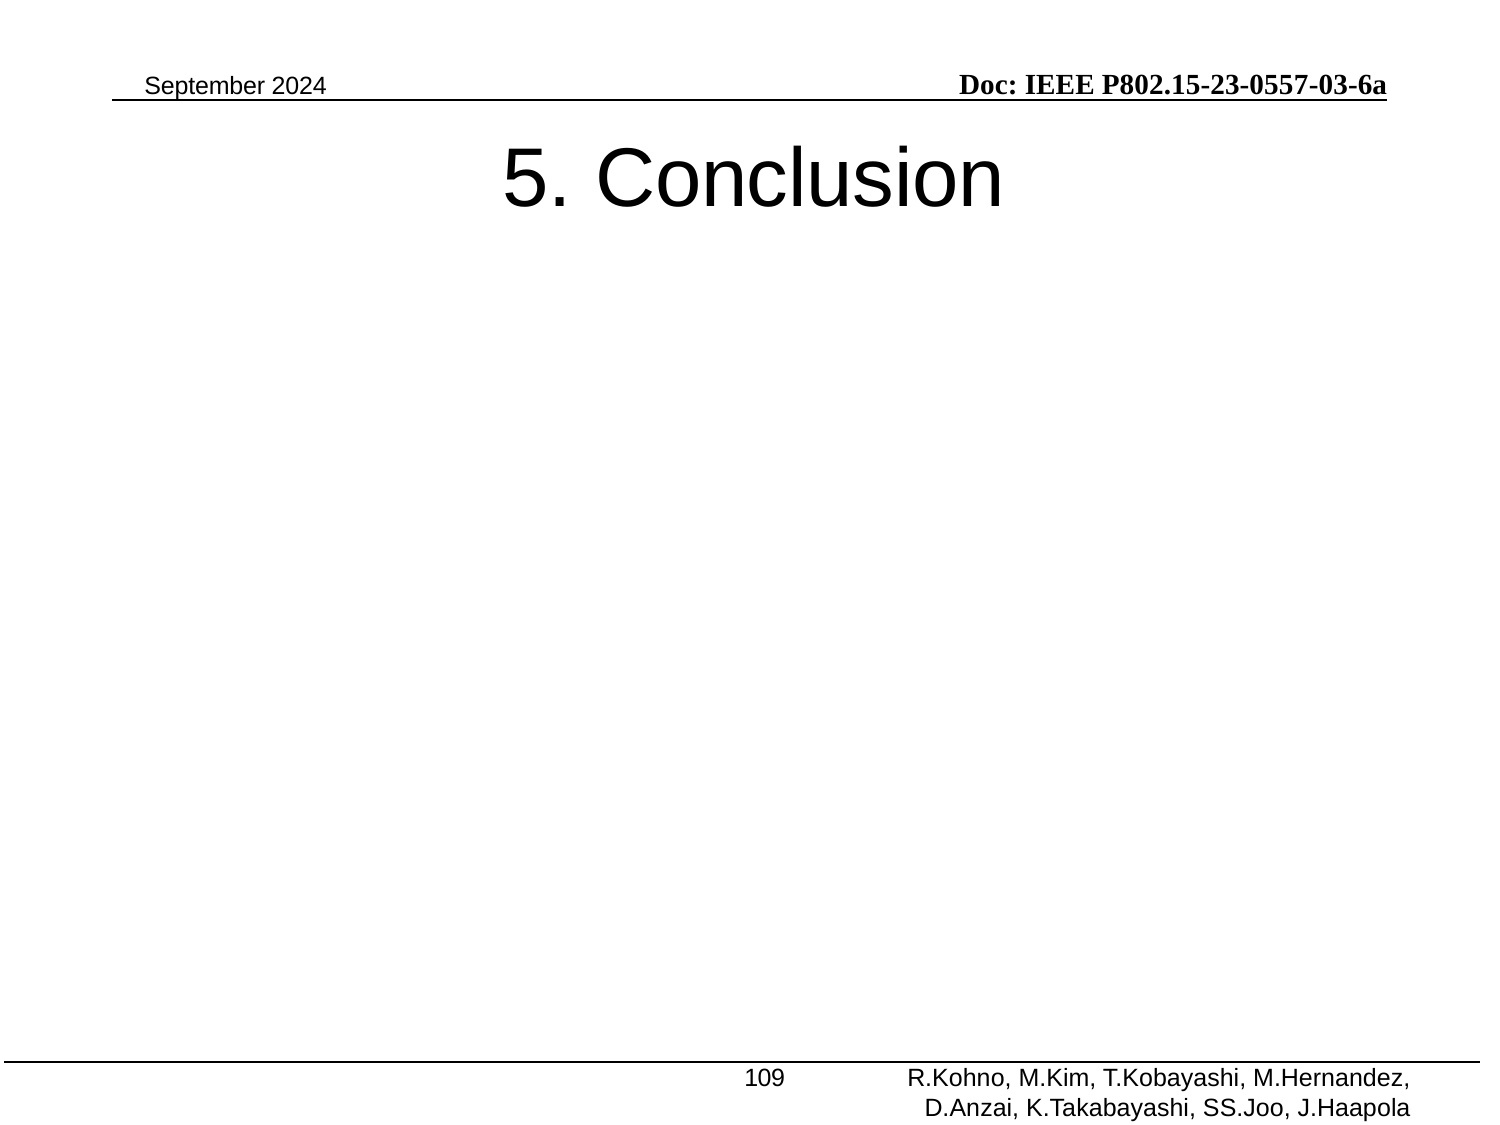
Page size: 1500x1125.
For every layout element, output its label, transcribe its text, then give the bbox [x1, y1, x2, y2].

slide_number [142, 0, 405, 100]
title 5. Conclusion [112, 77, 1388, 268]
footer R.Kohno, M.Kim, T.Kobayashi, M.Hernandez, D.Anzai, K.Takabayashi, SS.Joo, J.Haapola [840, 1062, 1413, 1125]
slide_number 109 [712, 1062, 801, 1125]
text_box Doc: IEEE P802.15-23-0557-03-6a [600, 64, 1388, 100]
